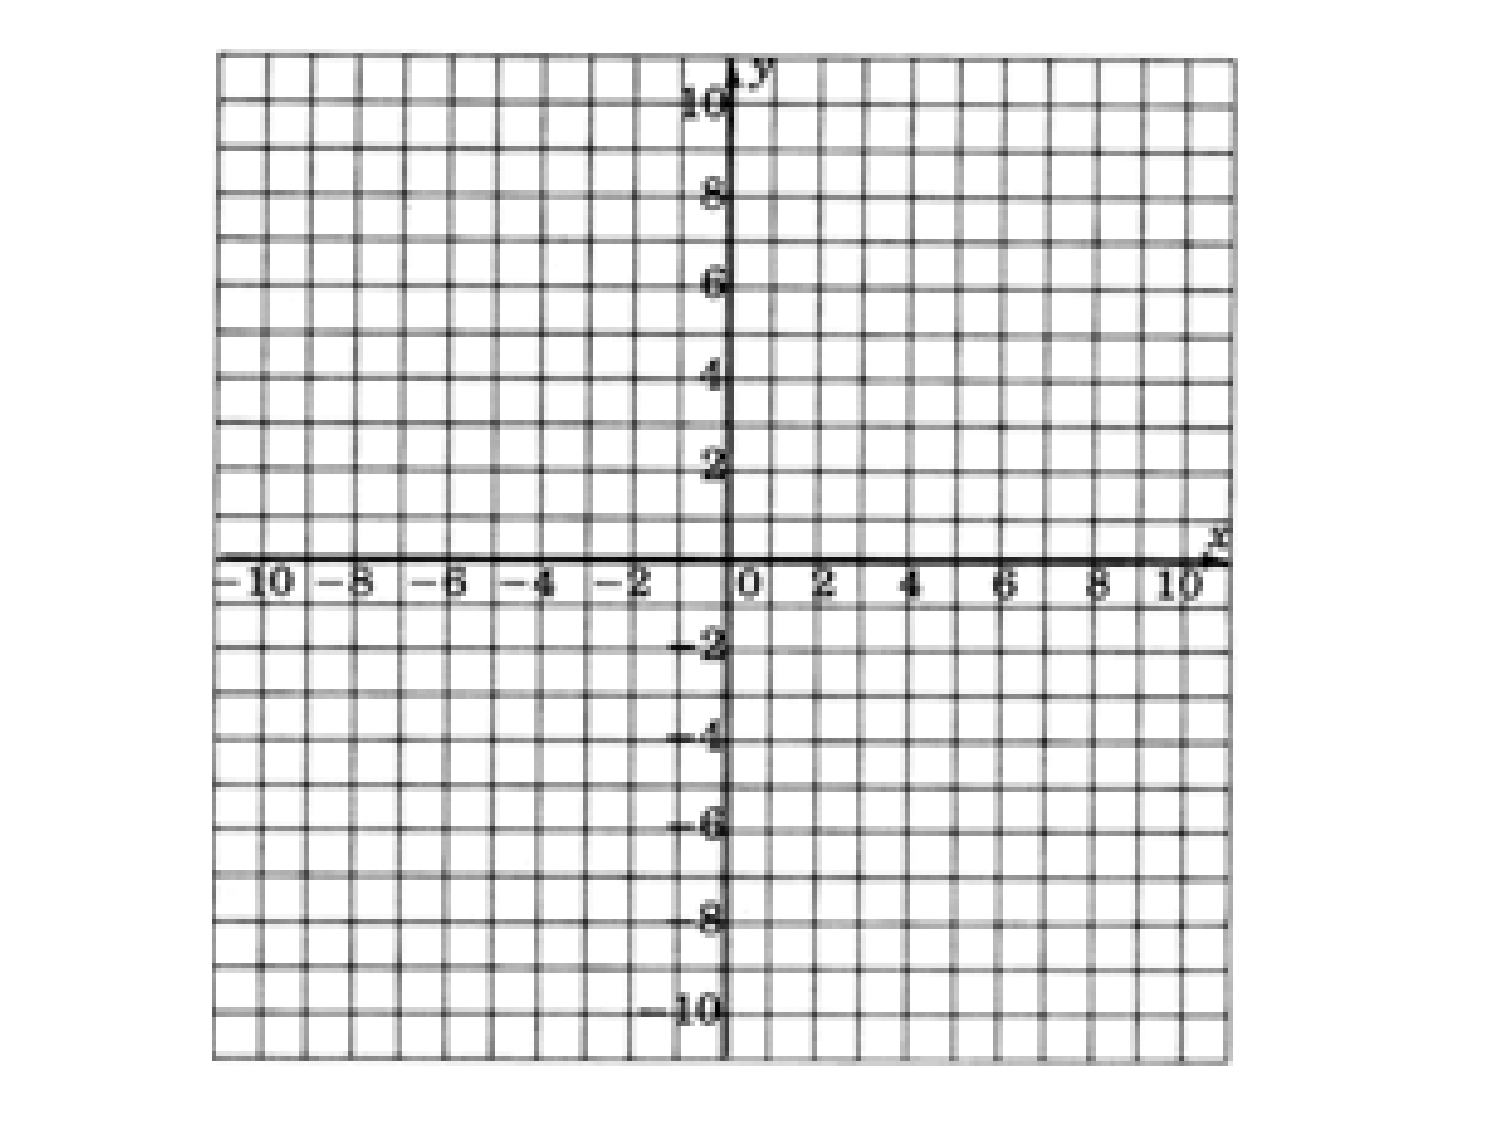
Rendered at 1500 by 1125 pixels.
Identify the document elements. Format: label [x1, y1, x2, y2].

picture [212, 49, 1238, 1066]
